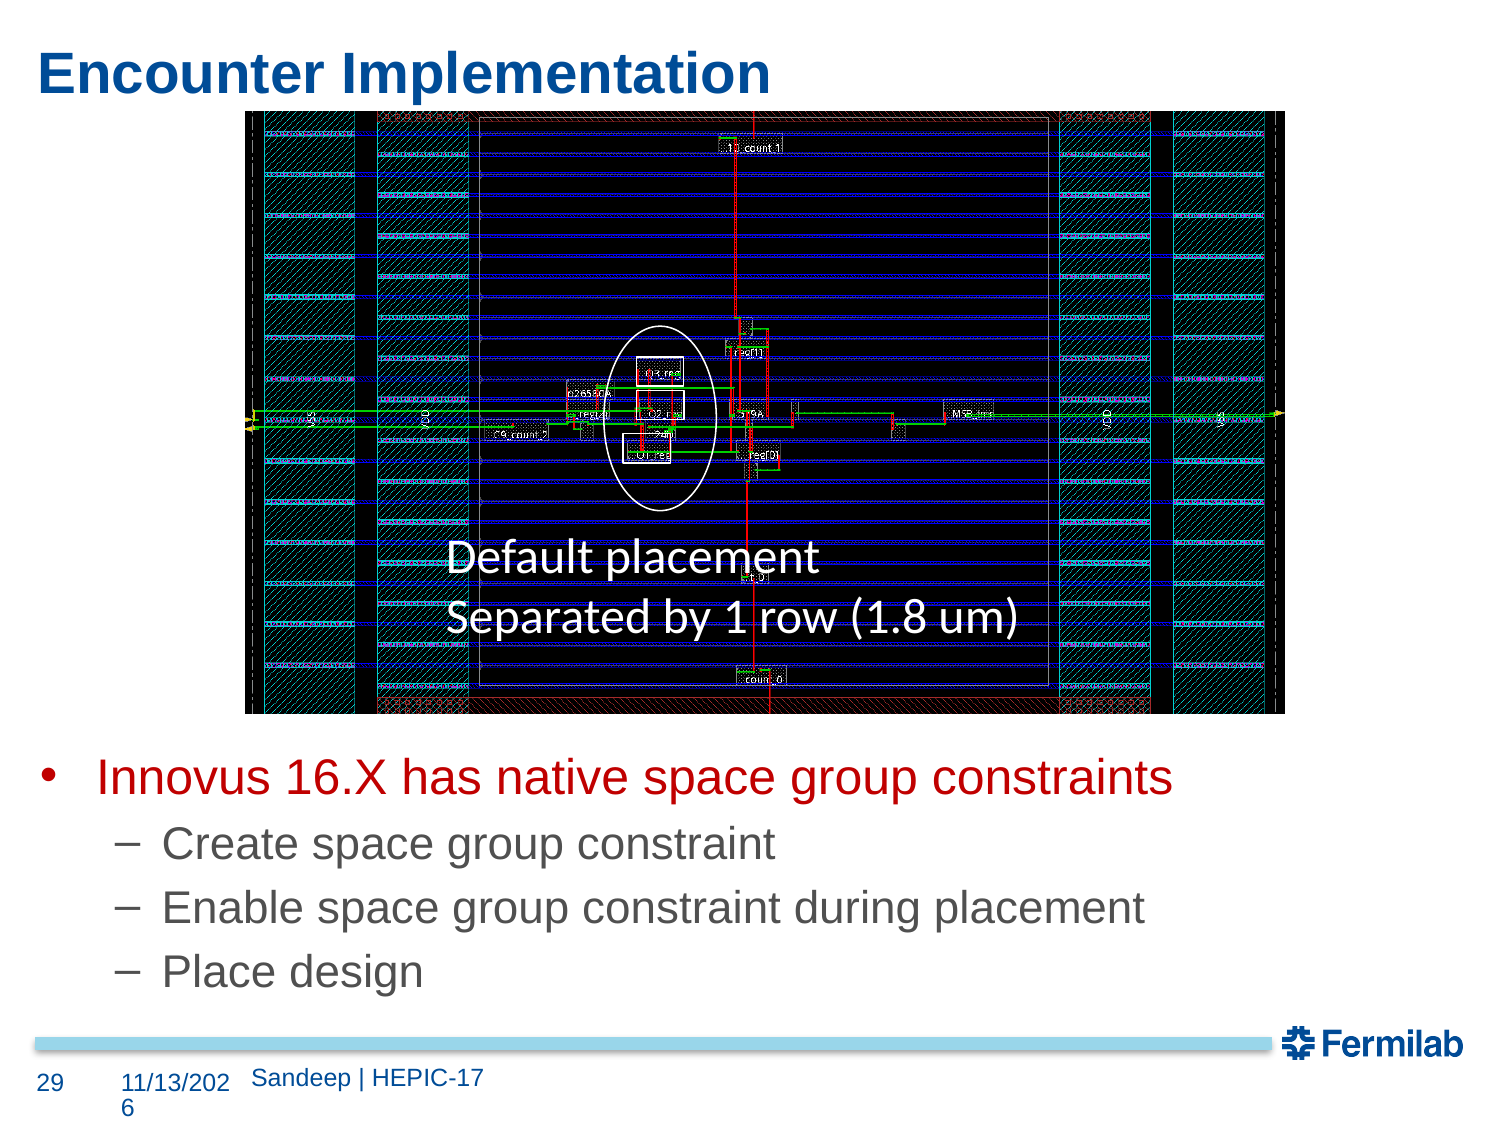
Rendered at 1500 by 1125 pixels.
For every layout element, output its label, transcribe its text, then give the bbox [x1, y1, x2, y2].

slide_number 29 [36, 1066, 105, 1106]
title Encounter Implementation [37, 35, 1463, 106]
footer Sandeep | HEPIC-17 [251, 1061, 1279, 1101]
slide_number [120, 1066, 232, 1107]
picture [244, 110, 1285, 714]
list Innovus 16.X has native space group constraints Create space group constraint Enable space group constraint during placement Place design [39, 744, 1463, 1125]
